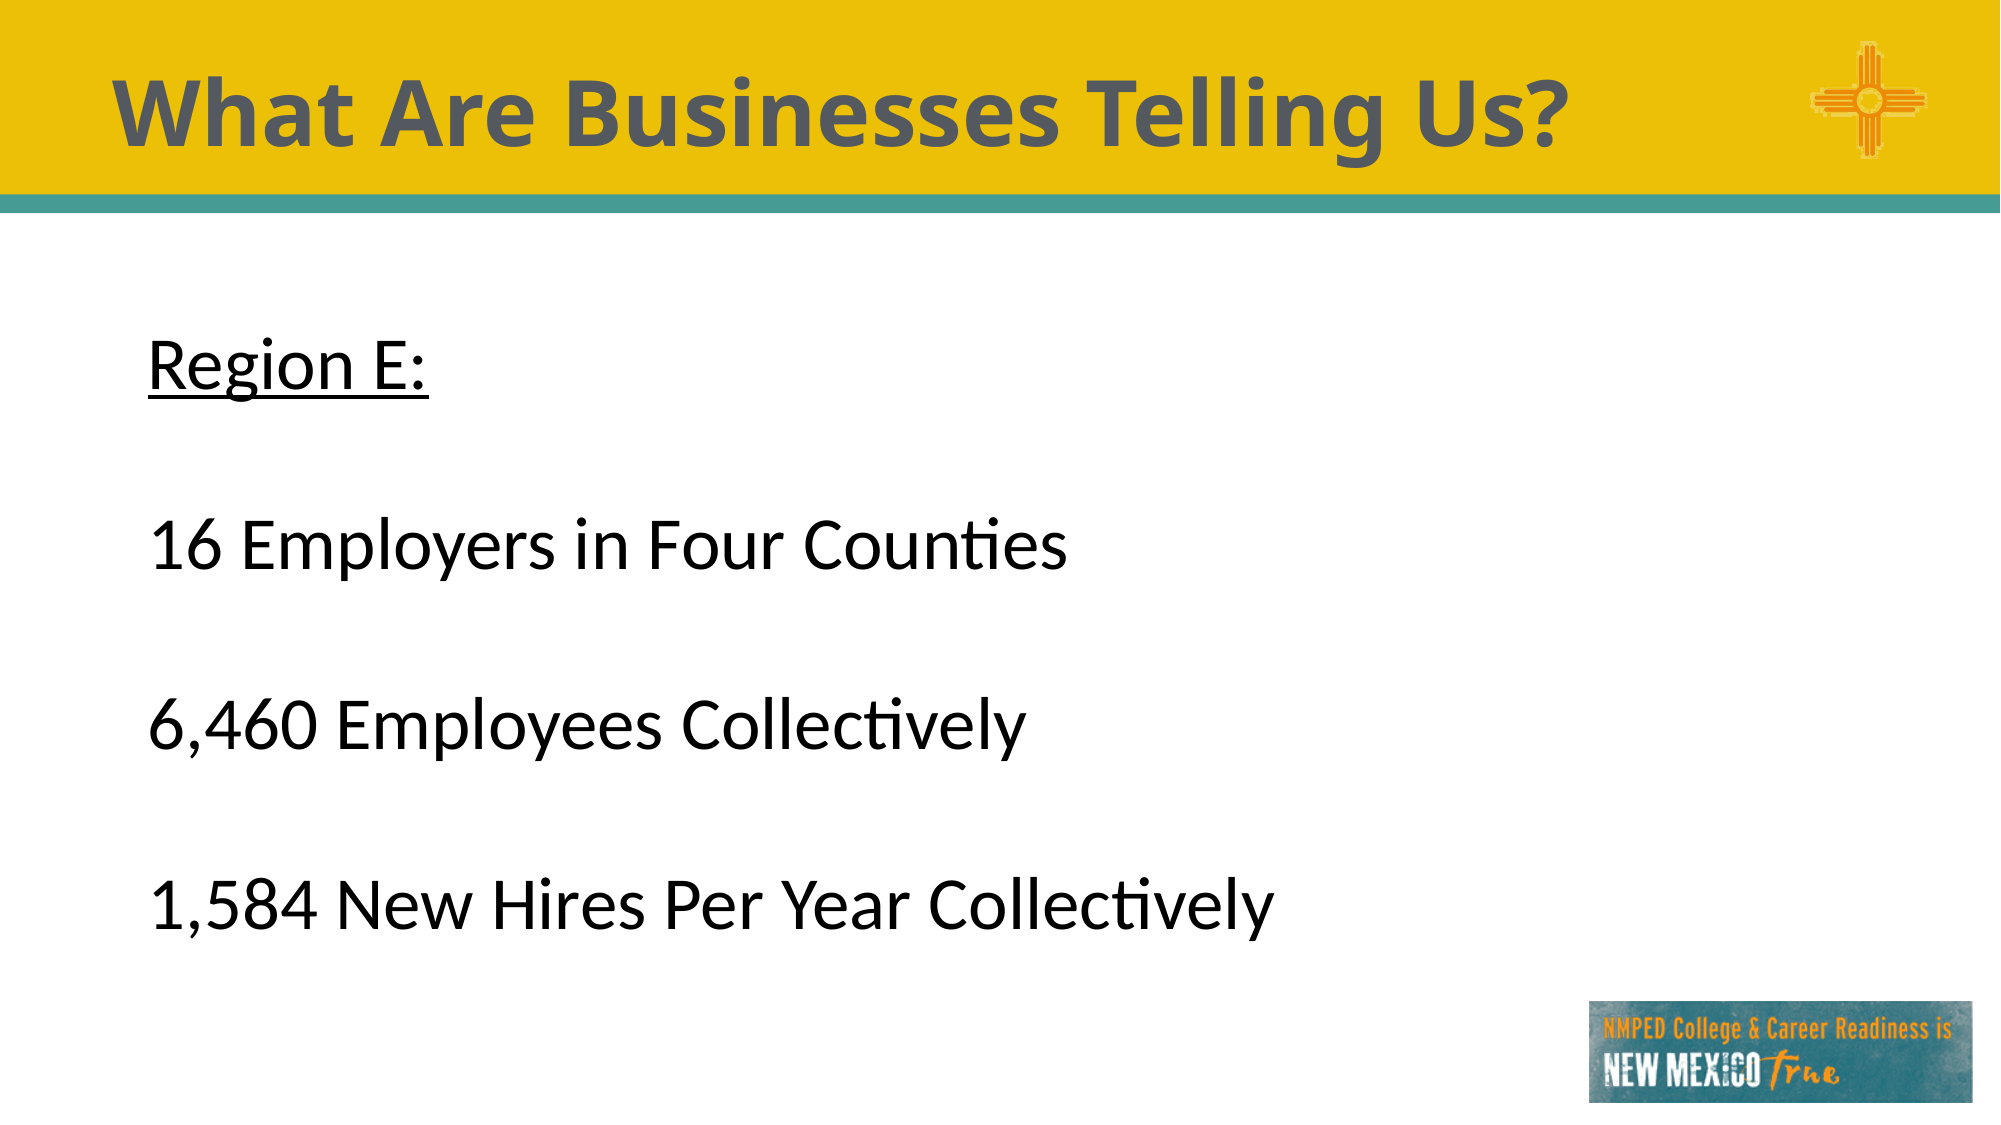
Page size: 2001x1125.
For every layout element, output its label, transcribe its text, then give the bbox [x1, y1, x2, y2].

picture [1589, 1001, 1973, 1103]
title What Are Businesses Telling Us? [97, 8, 1823, 226]
text_box Region E: 16 Employers in Four Counties 6,460 Employees Collectively 1,584 New Hires Per Year Collectively [132, 307, 1600, 953]
